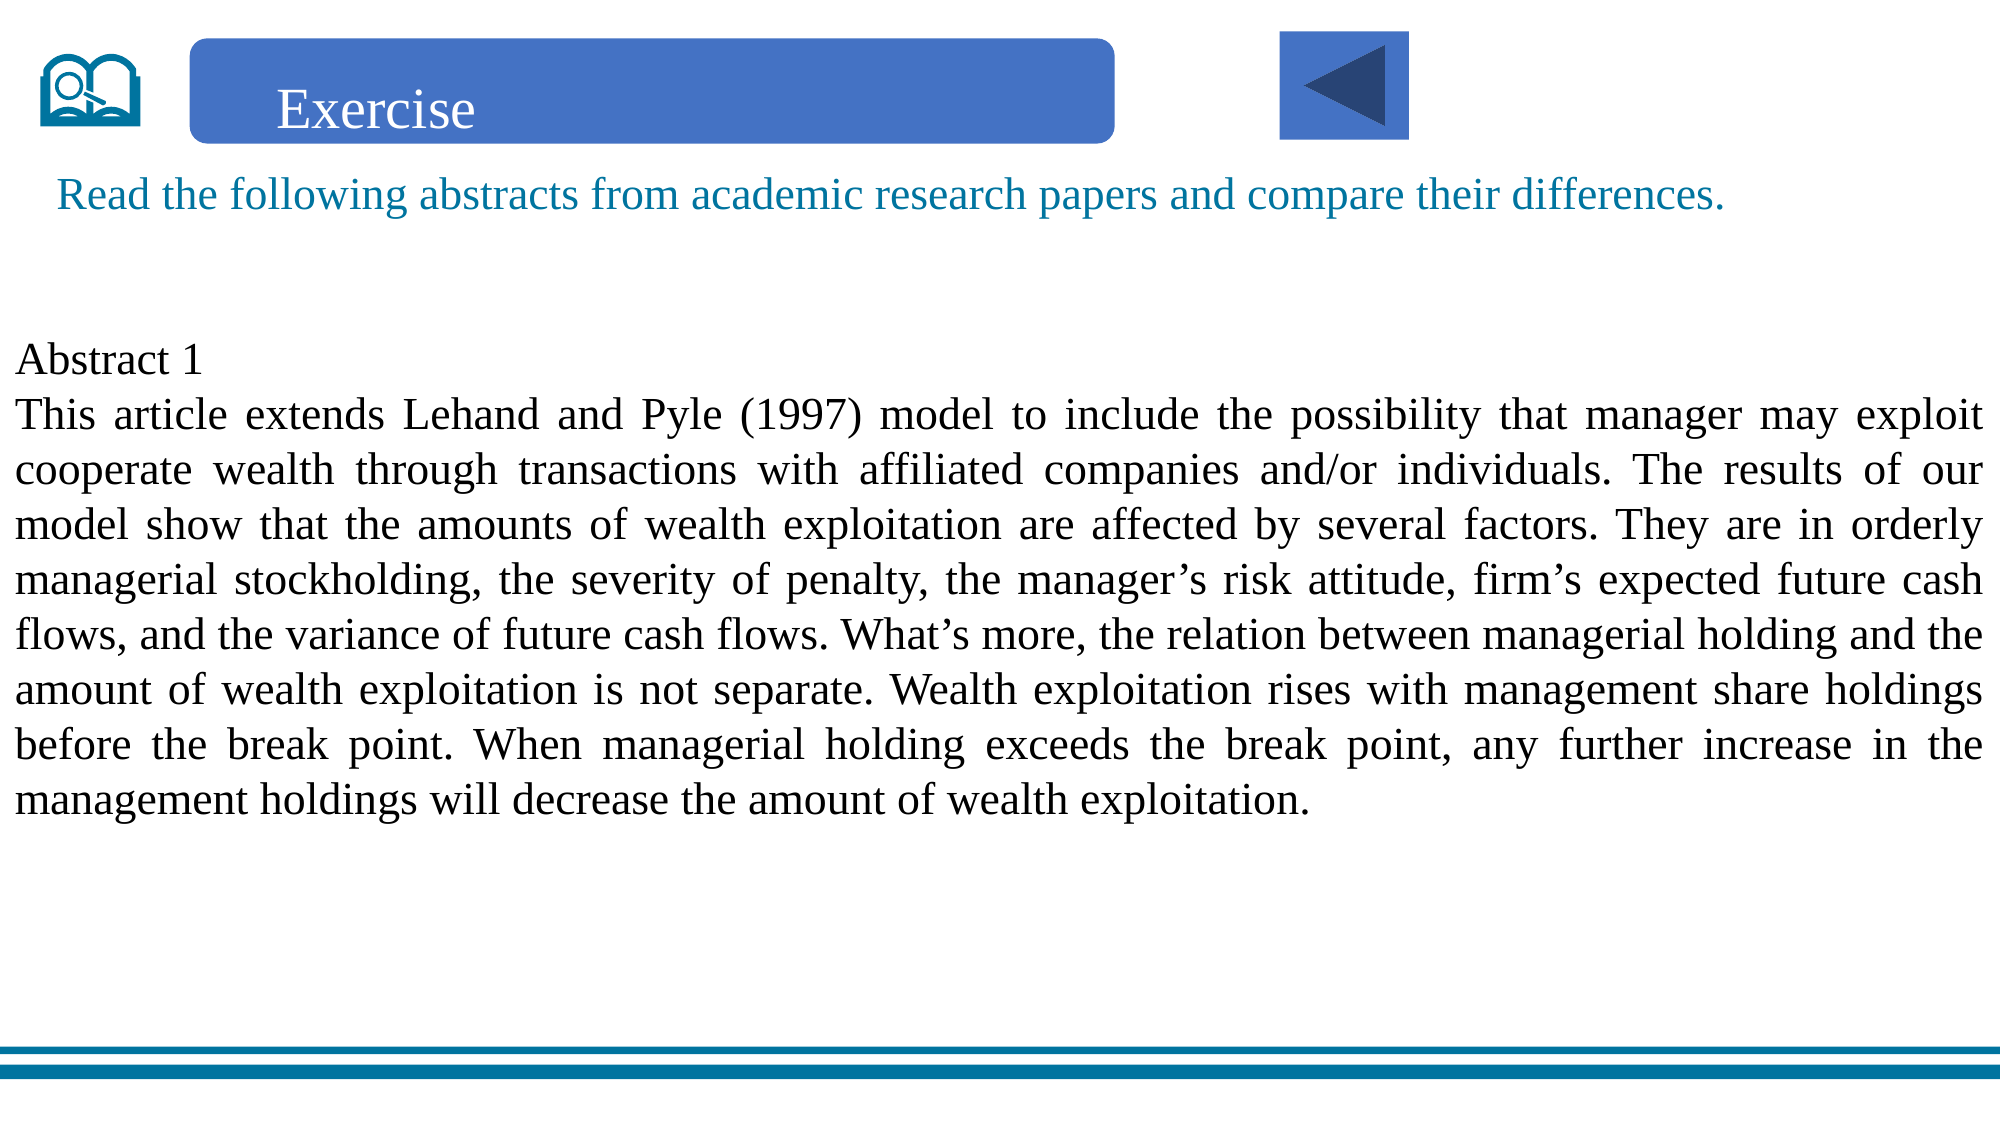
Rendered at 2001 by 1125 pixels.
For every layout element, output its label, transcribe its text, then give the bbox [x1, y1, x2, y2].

text_box [1279, 30, 1410, 141]
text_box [189, 38, 1152, 144]
text_box Abstract 1 This article extends Lehand and Pyle (1997) model to include the possibility that manager may exploit cooperate wealth through transactions with affiliated companies and/or individuals. The results of our model show that the amounts of wealth exploitation are affected by several factors. They are in orderly managerial stockholding, the severity of penalty, the manager’s risk attitude, firm’s expected future cash flows, and the variance of future cash flows. What’s more, the relation between managerial holding and the amount of wealth exploitation is not separate. Wealth exploitation rises with management share holdings before the break point. When managerial holding exceeds the break point, any further increase in the management holdings will decrease the amount of wealth exploitation. [0, 321, 2000, 831]
text_box Read the following abstracts from academic research papers and compare their differences. [41, 139, 2000, 226]
